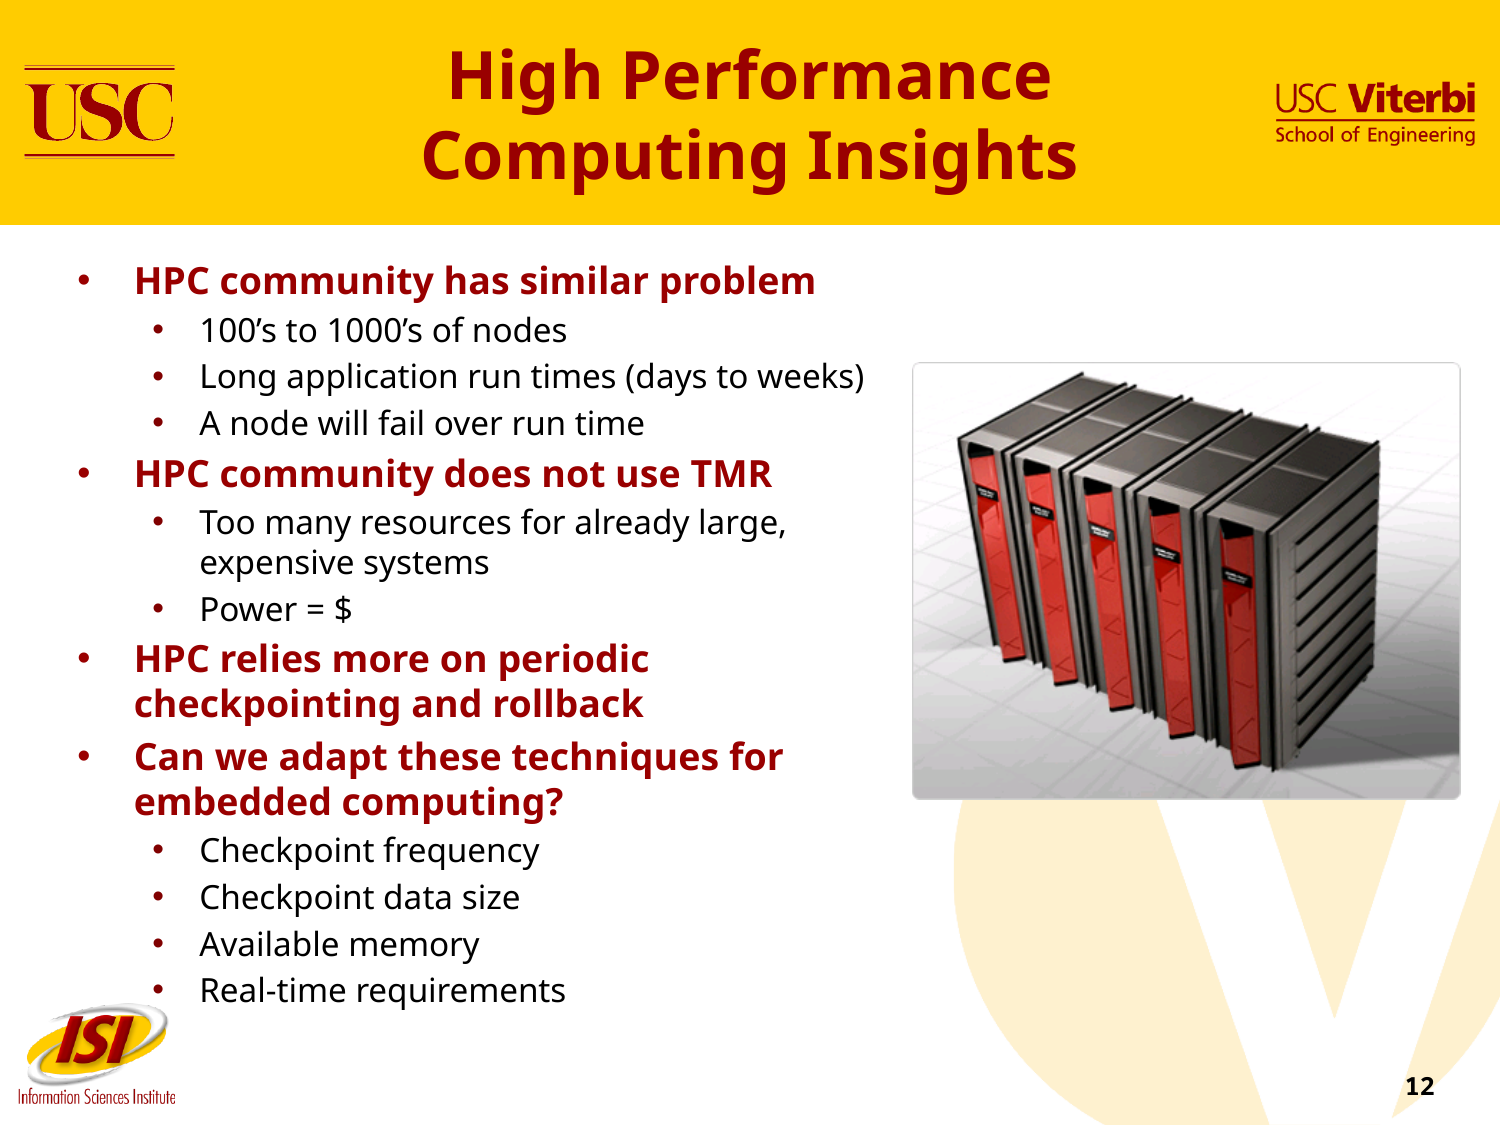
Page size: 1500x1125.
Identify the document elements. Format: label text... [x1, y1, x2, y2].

title High Performance Computing Insights [249, 49, 1251, 176]
list HPC community has similar problem 100’s to 1000’s of nodes Long application run times (days to weeks) A node will fail over run time HPC community does not use TMR Too many resources for already large, expensive systems Power = $ HPC relies more on periodic checkpointing and rollback Can we adapt these techniques for embedded computing? Checkpoint frequency Checkpoint data size Available memory Real-time requirements [62, 249, 901, 1024]
picture [24, 65, 175, 159]
picture [1275, 81, 1475, 146]
picture [18, 1003, 175, 1104]
picture [912, 362, 1500, 1125]
slide_number 12 [1137, 1062, 1451, 1113]
